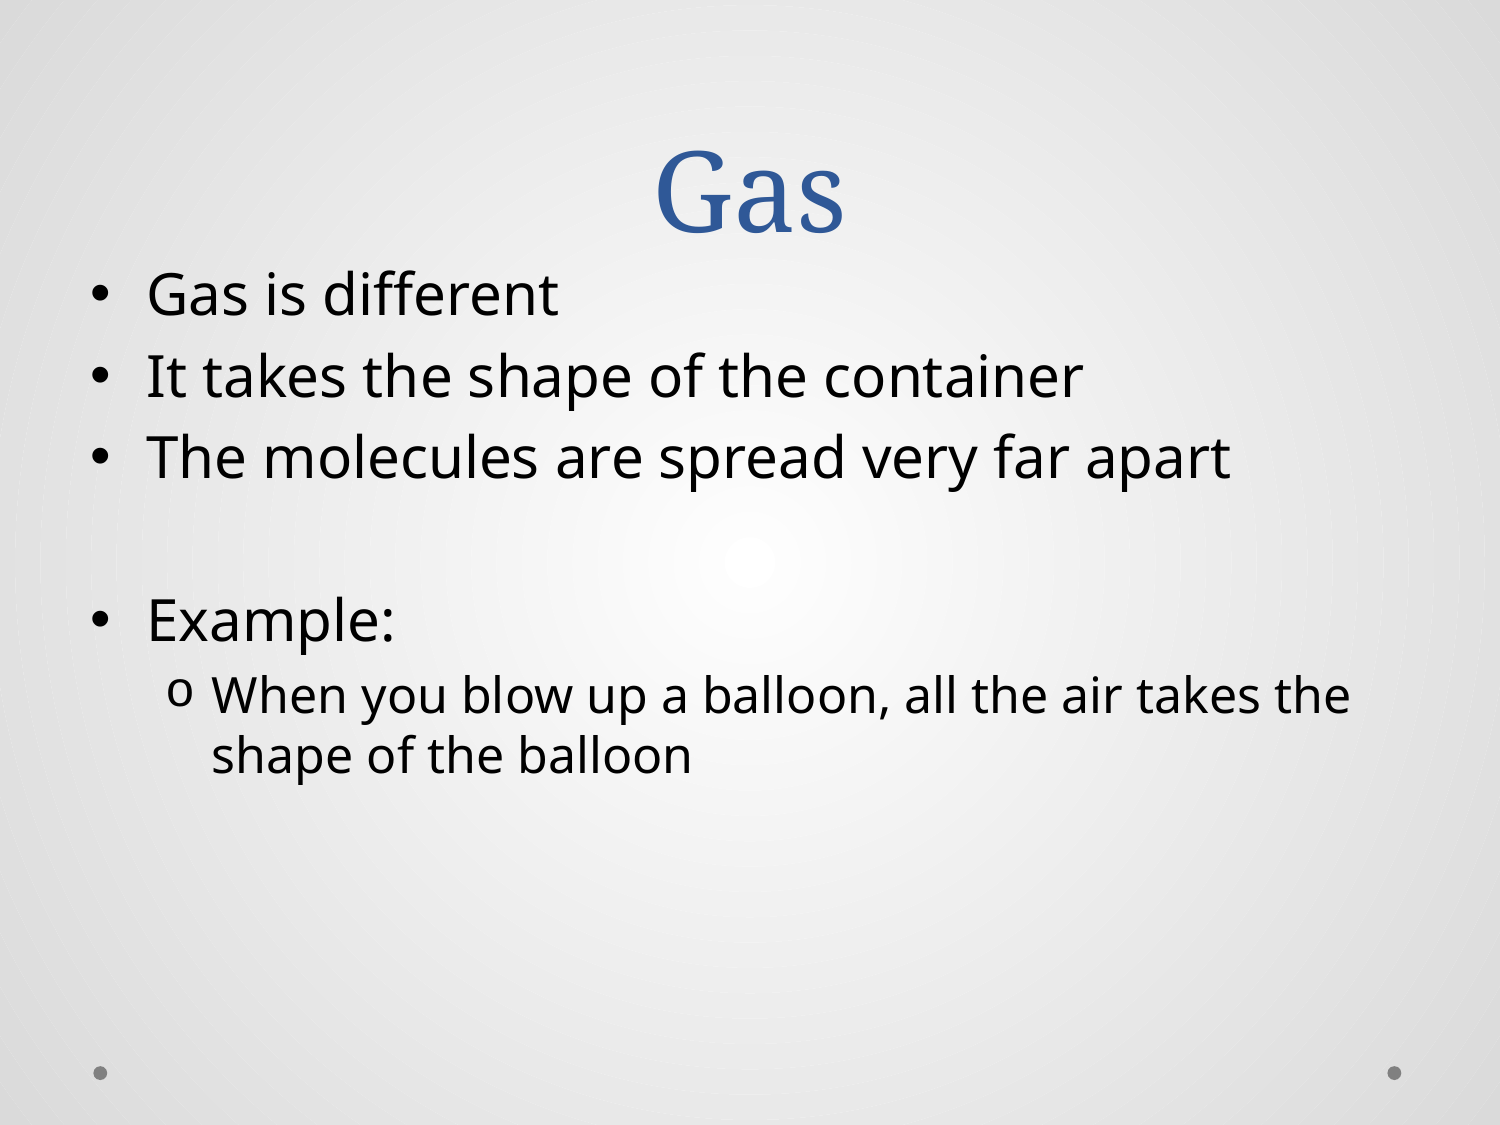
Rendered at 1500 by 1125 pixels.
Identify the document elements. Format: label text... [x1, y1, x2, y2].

list Gas is different It takes the shape of the container The molecules are spread very far apart Example: When you blow up a balloon, all the air takes the shape of the balloon [75, 249, 1425, 1005]
title Gas [75, 0, 1425, 249]
